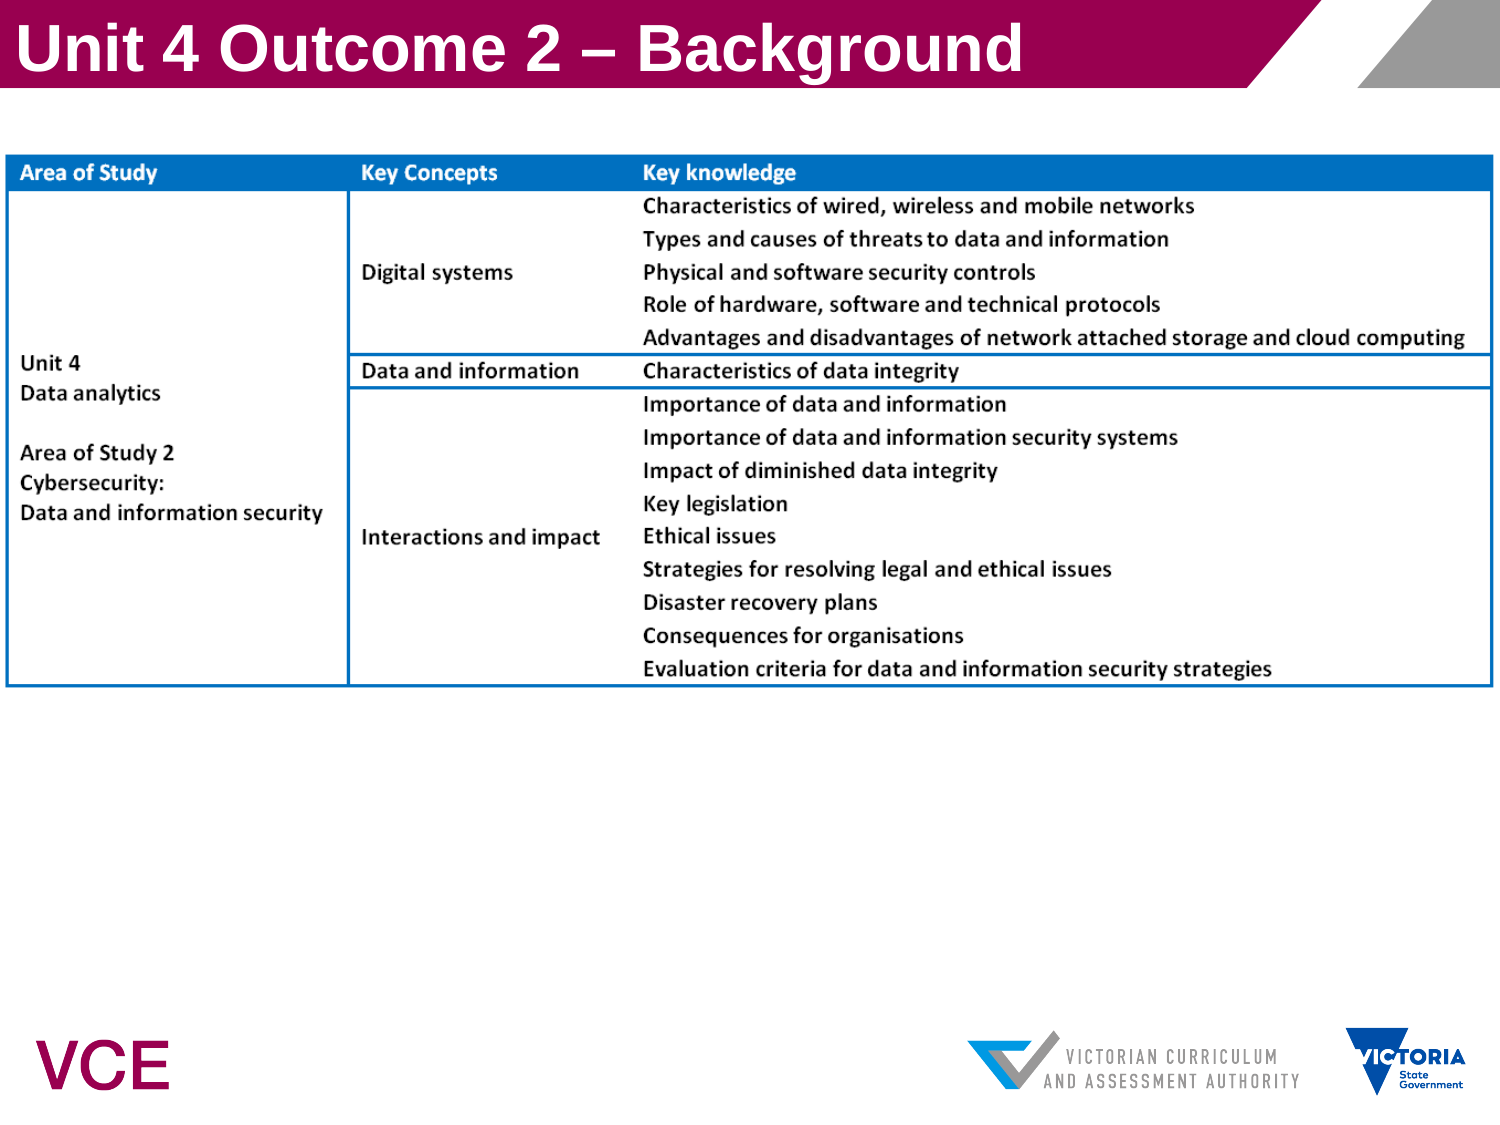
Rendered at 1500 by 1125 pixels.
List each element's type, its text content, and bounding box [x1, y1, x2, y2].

text_box Unit 4 Outcome 2 – Background [0, 0, 1105, 90]
picture [0, 0, 1500, 1125]
